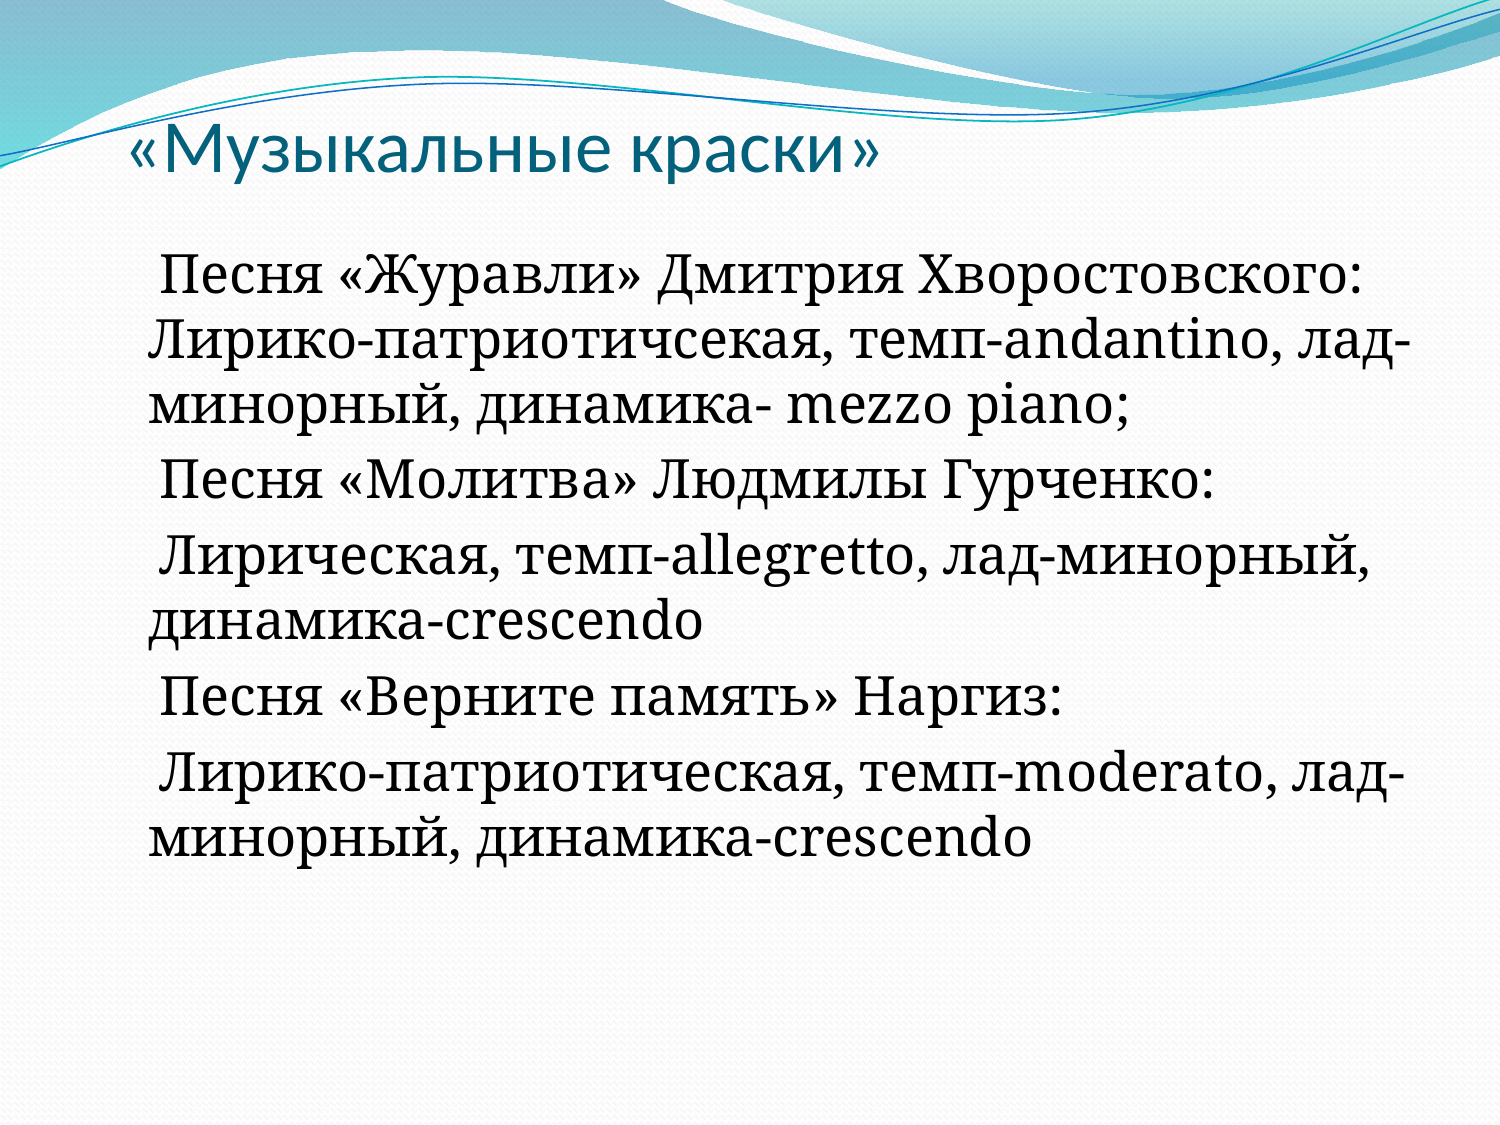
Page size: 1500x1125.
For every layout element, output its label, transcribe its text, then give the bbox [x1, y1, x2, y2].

title «Музыкальные краски» [123, 0, 1474, 188]
list Песня «Журавли» Дмитрия Хворостовского: Лирико-патриотичсекая, темп-andantino, лад-минорный, динамика- mezzo piano; Песня «Молитва» Людмилы Гурченко: Лирическая, темп-allegretto, лад-минорный, динамика-crescendo Песня «Верните память» Наргиз: Лирико-патриотическая, темп-moderato, лад-минорный, динамика-crescendo [88, 231, 1439, 1038]
